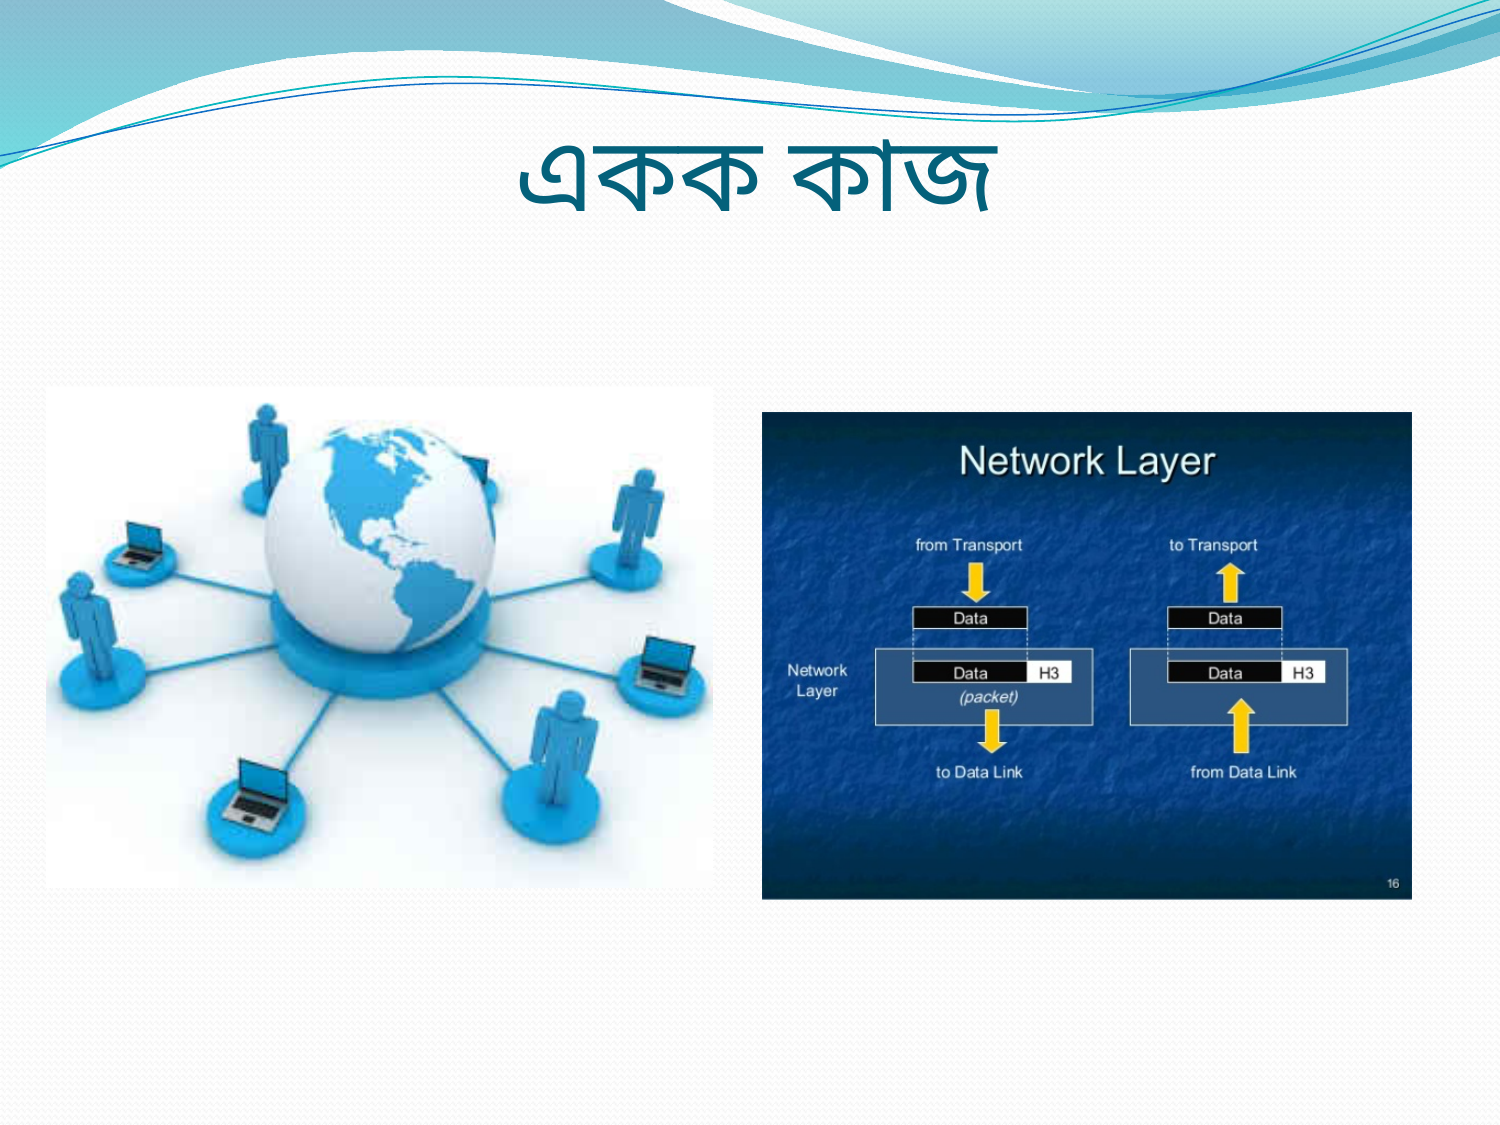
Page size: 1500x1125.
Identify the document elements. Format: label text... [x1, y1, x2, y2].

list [46, 387, 714, 888]
picture [762, 412, 1413, 901]
title একক কাজ [474, 45, 1038, 233]
